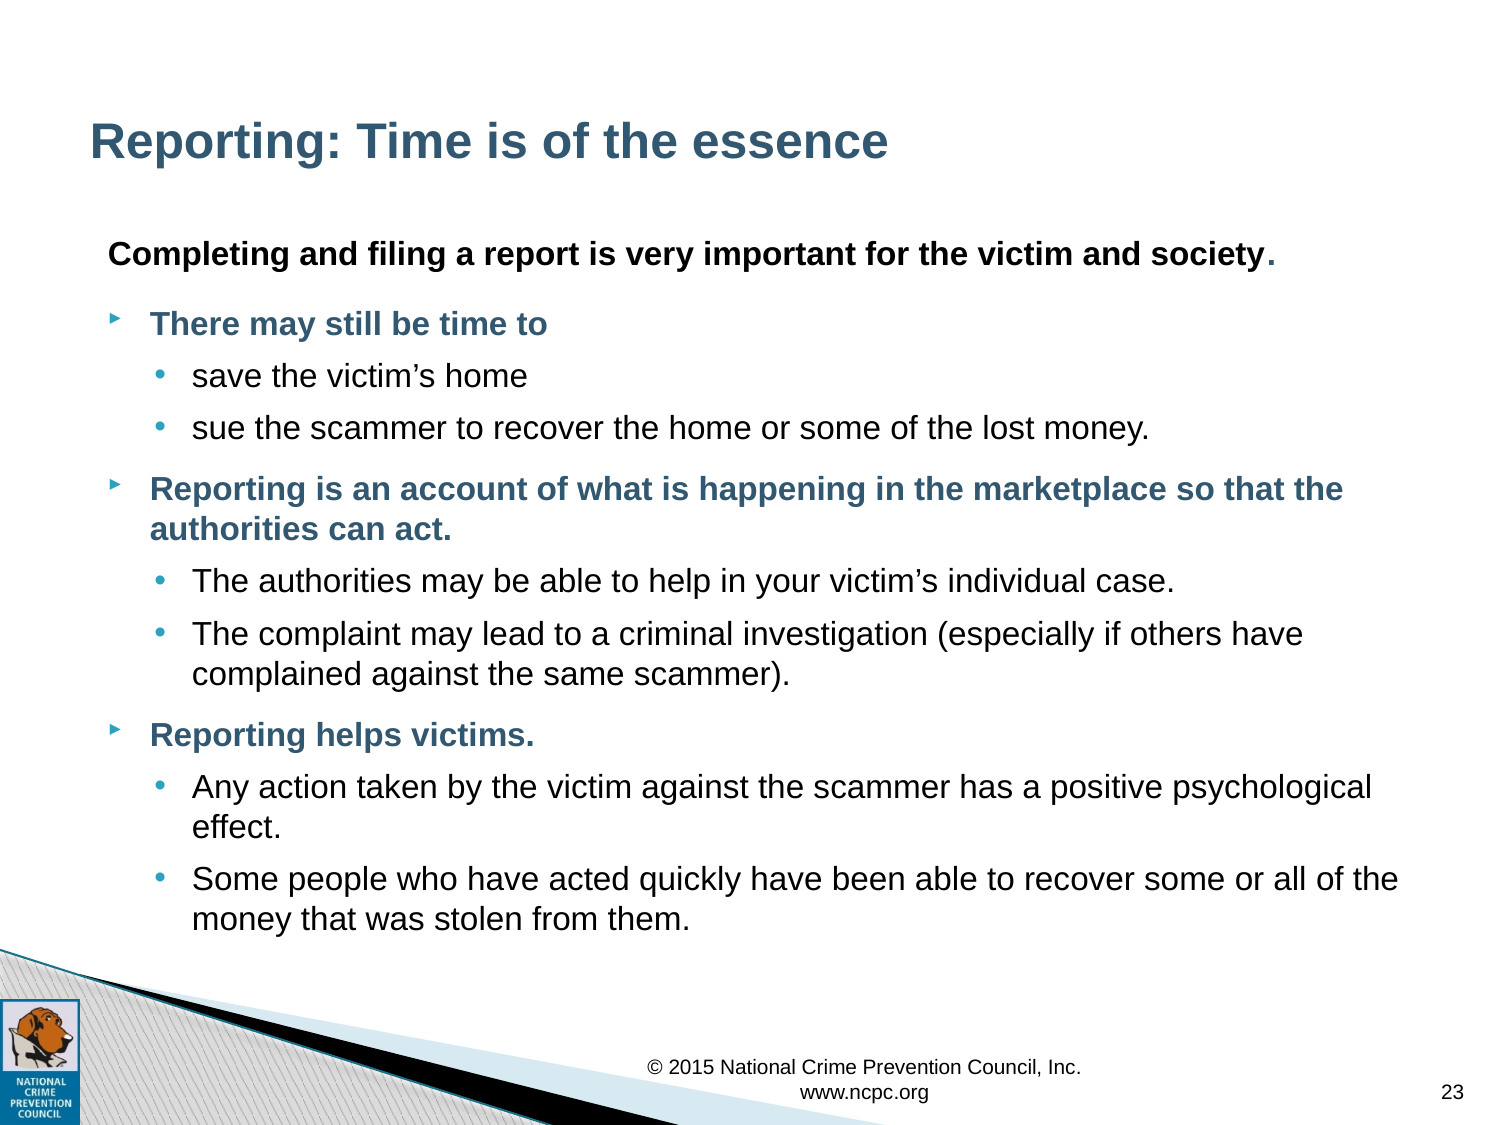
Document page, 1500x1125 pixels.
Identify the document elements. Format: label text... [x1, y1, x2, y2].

picture [3, 1001, 78, 1071]
footer © 2015 National Crime Prevention Council, Inc. www.ncpc.org [624, 1051, 1105, 1112]
picture [17, 1078, 65, 1085]
picture [10, 1099, 71, 1107]
picture [25, 1088, 54, 1096]
slide_number 23 [1362, 1051, 1479, 1112]
list Completing and filing a report is very important for the victim and society. There may still be time to save the victim’s home sue the scammer to recover the home or some of the lost money. Reporting is an account of what is happening in the marketplace so that the authorities can act. The authorities may be able to help in your victim’s individual case. The complaint may lead to a criminal investigation (especially if others have complained against the same scammer). Reporting helps victims. Any action taken by the victim against the scammer has a positive psychological effect. Some people who have acted quickly have been able to recover some or all of the money that was stolen from them. [75, 233, 1425, 1000]
picture [18, 1110, 60, 1118]
title Reporting: Time is of the essence [75, 45, 1425, 233]
